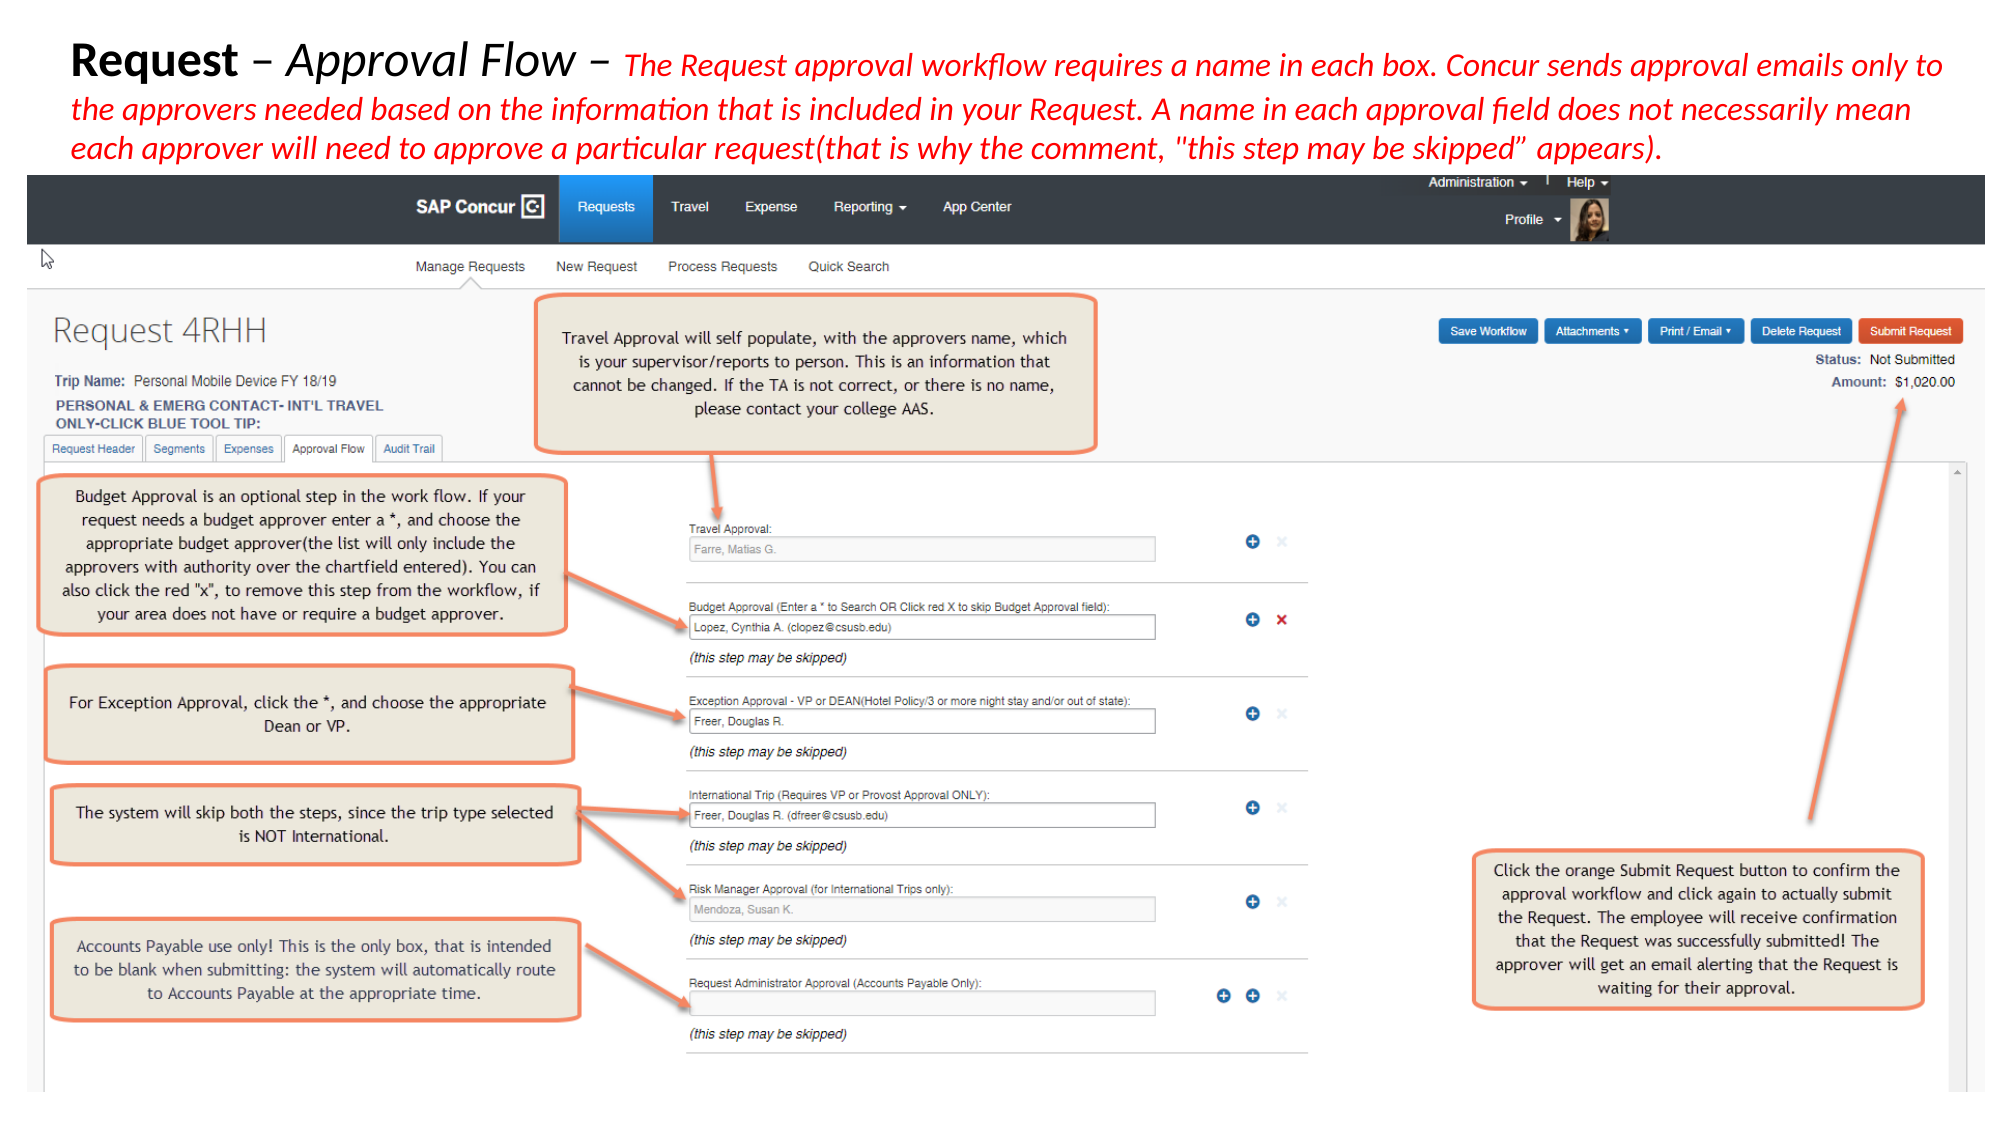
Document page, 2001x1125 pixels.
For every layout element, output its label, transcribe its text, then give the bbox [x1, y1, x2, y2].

picture [27, 175, 1985, 1092]
text_box Request – Approval Flow – The Request approval workflow requires a name in each box. Concur sends approval emails only to the approvers needed based on the information that is included in your Request. A name in each approval field does not necessarily mean each approver will need to approve a particular request(that is why the comment, "this step may be skipped” appears). [55, 19, 1985, 174]
